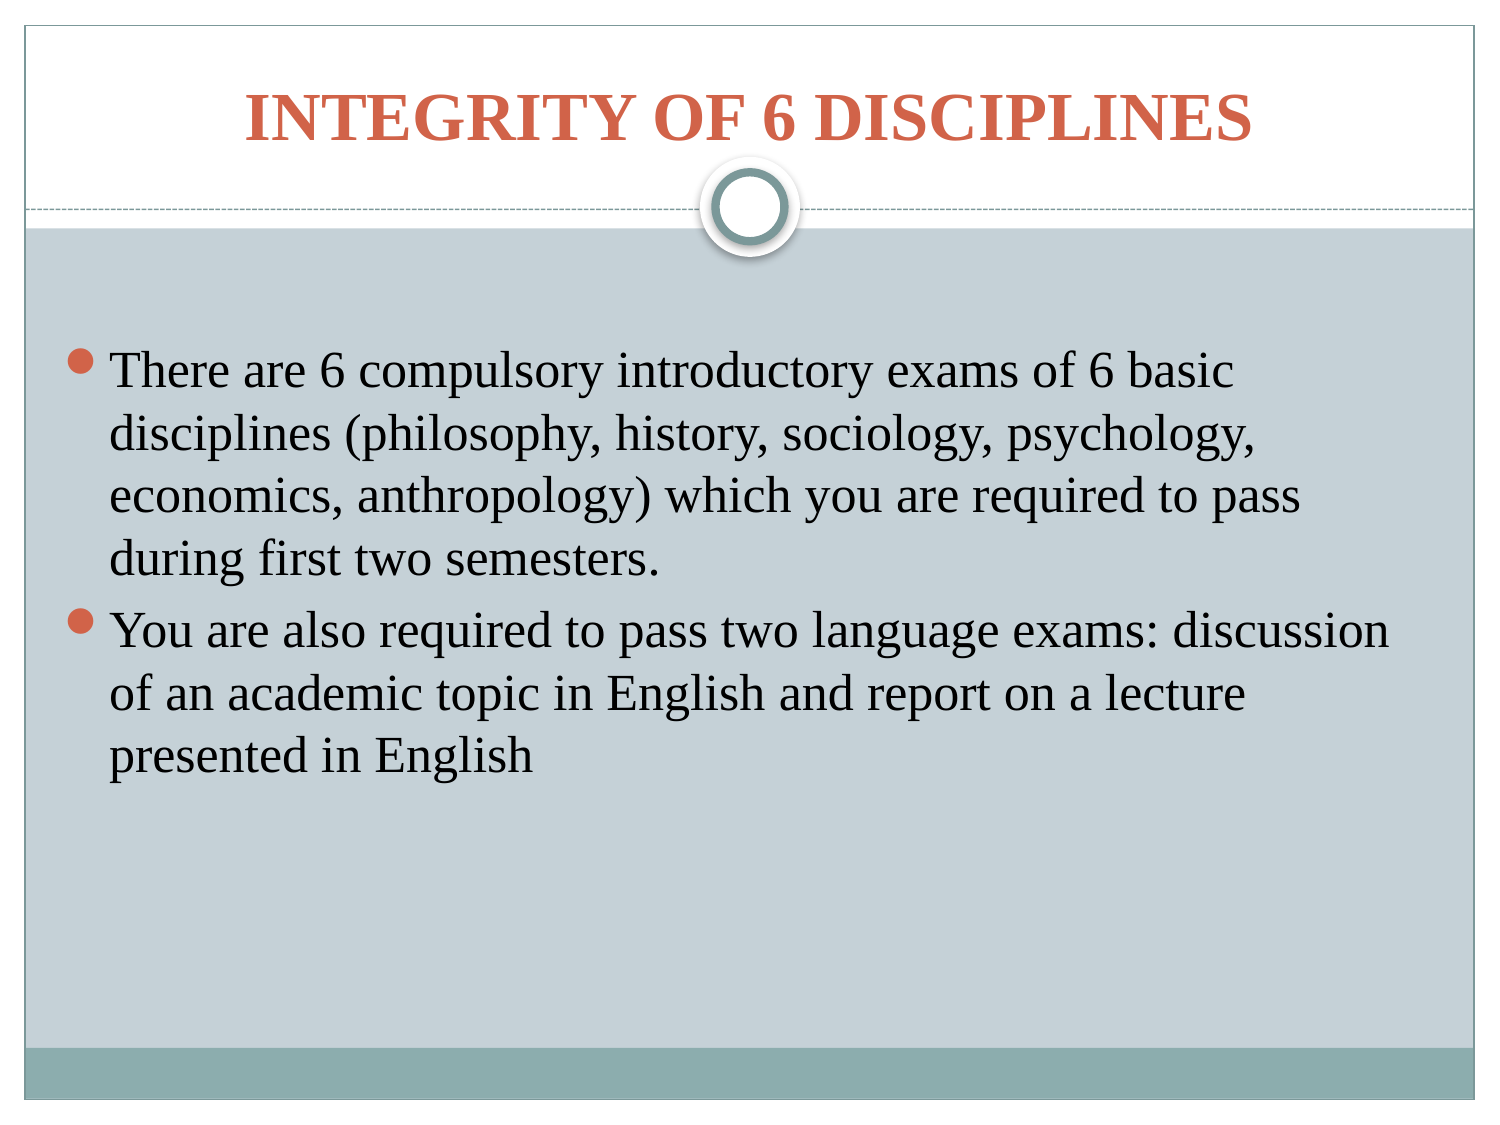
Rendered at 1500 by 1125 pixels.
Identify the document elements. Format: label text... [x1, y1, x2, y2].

title Integrity of 6 disciplines [49, 37, 1450, 162]
list There are 6 compulsory introductory exams of 6 basic disciplines (philosophy, history, sociology, psychology, economics, anthropology) which you are required to pass during first two semesters. You are also required to pass two language exams: discussion of an academic topic in English and report on a lecture presented in English [49, 250, 1424, 1001]
